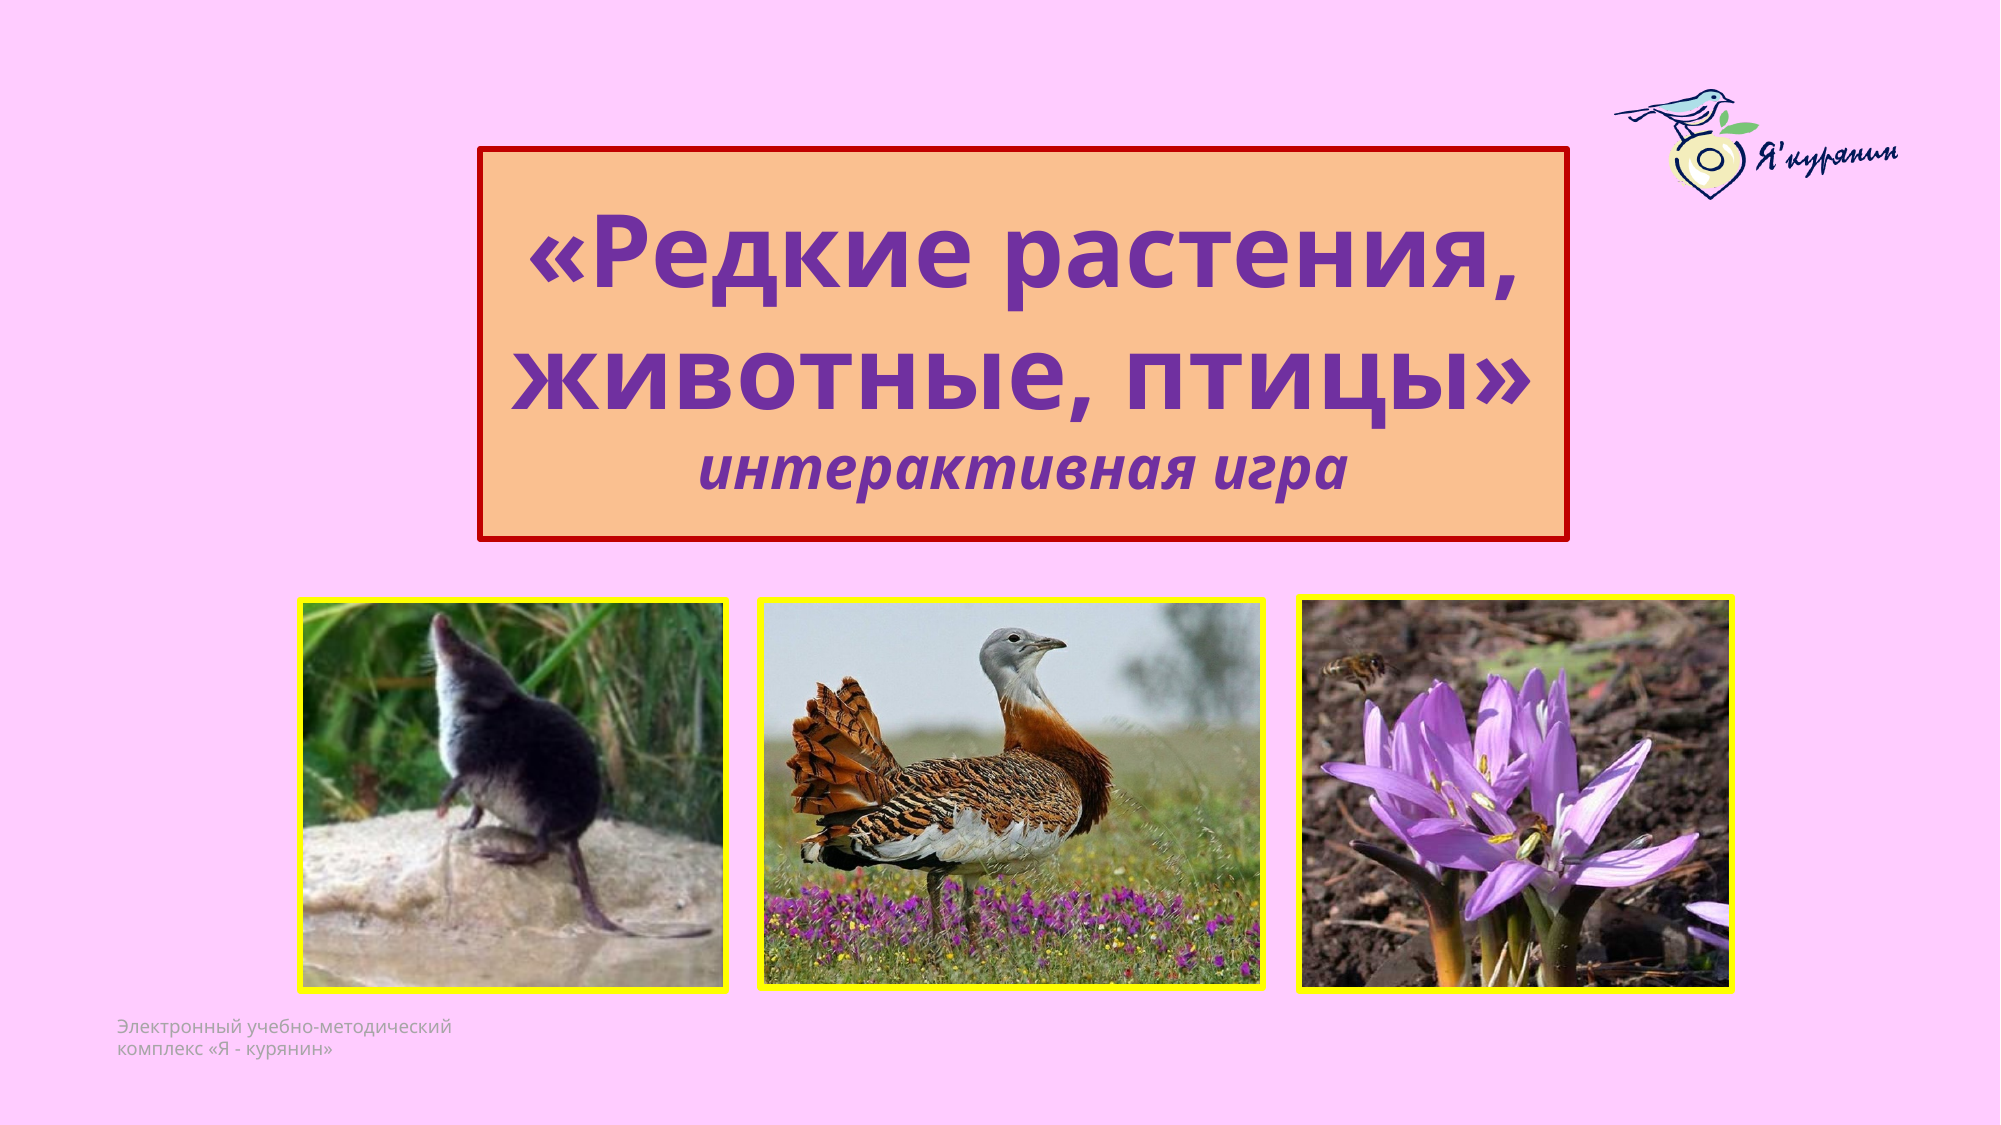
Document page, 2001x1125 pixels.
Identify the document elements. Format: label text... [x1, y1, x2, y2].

picture [763, 602, 1261, 985]
title «Редкие растения, животные, птицы» интерактивная игра [480, 149, 1567, 539]
picture [1614, 89, 1898, 200]
picture [302, 602, 724, 988]
picture [1301, 599, 1730, 988]
